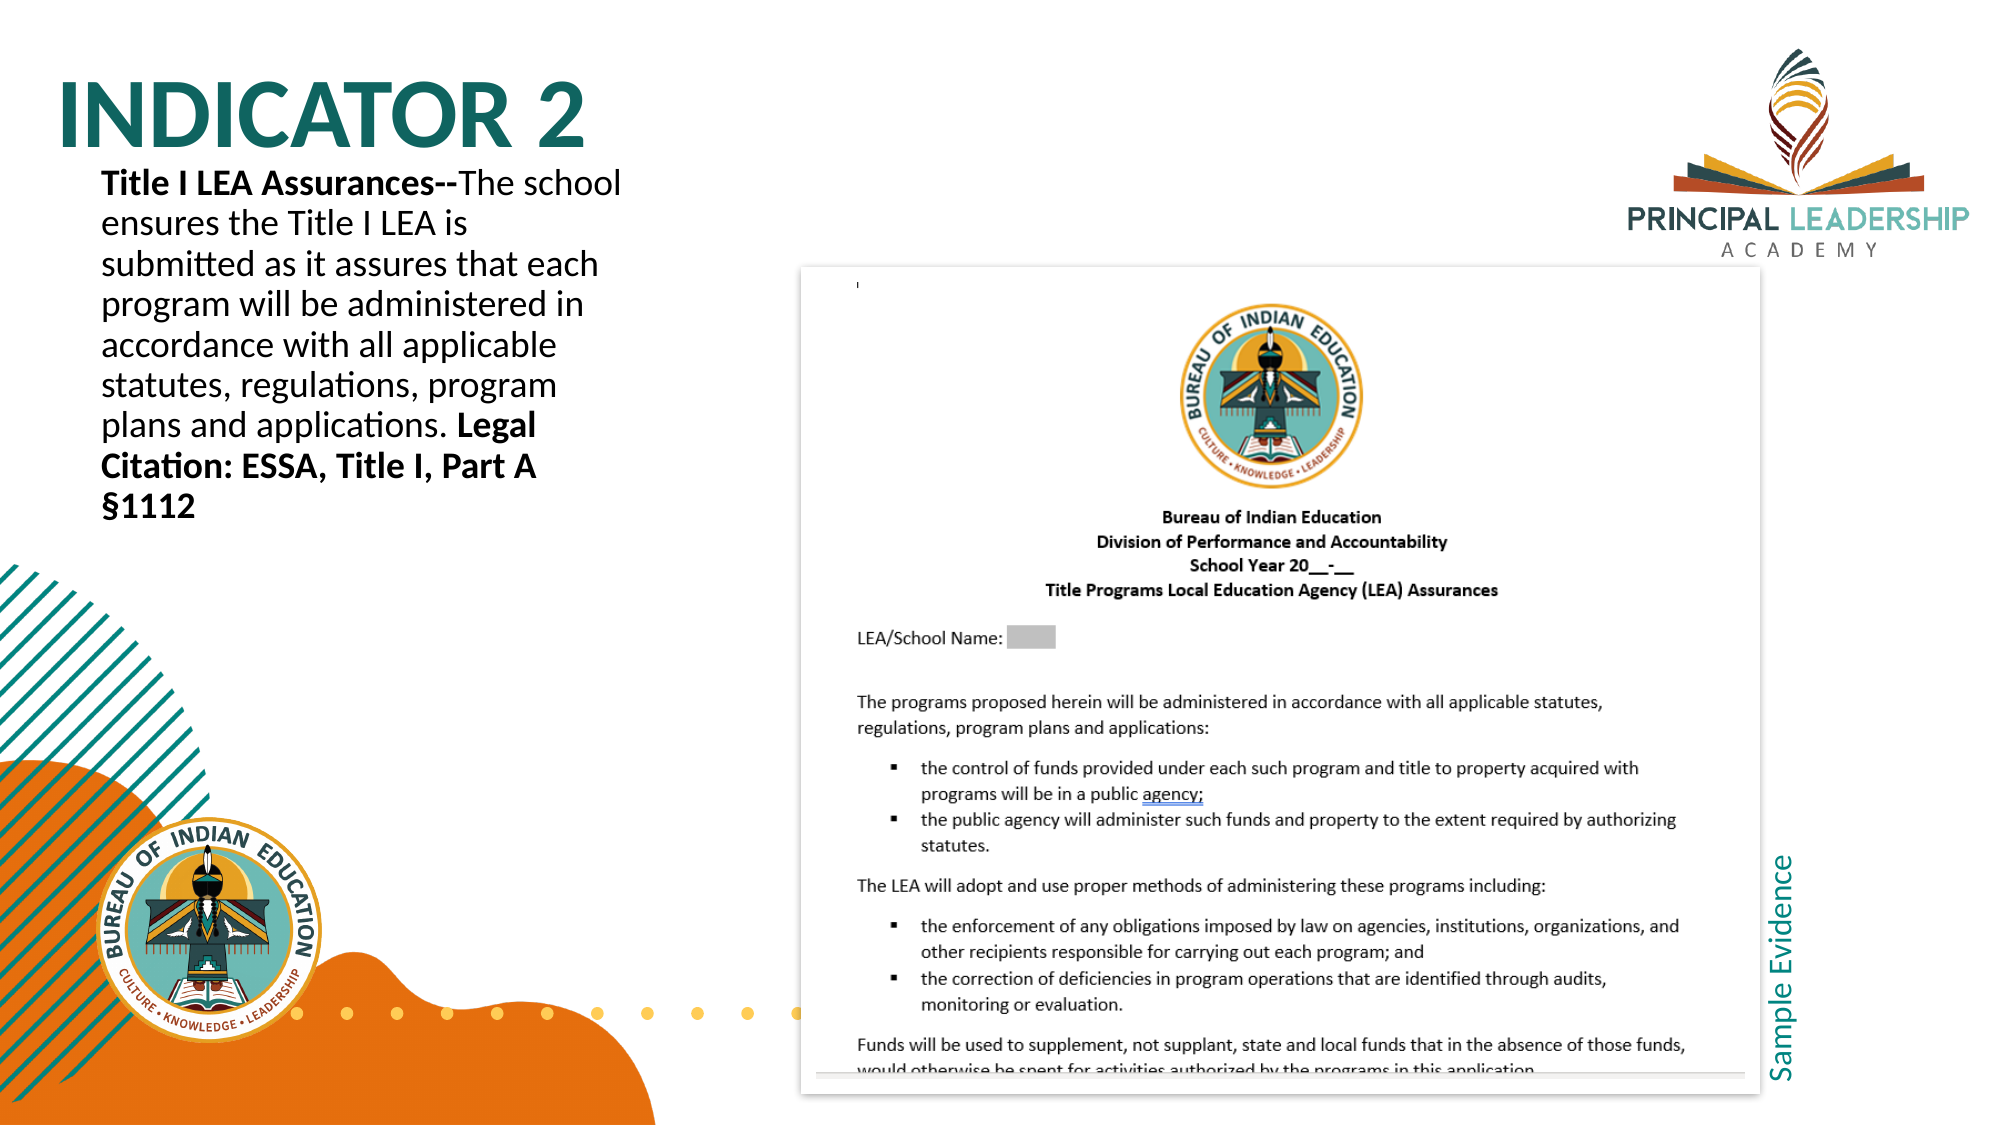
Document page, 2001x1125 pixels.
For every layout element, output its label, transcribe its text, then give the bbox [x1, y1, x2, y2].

picture [0, 544, 661, 1125]
picture [815, 281, 1746, 1080]
title INDICATOR 2 [41, 0, 1686, 178]
list Title I LEA Assurances--The school ensures the Title I LEA is submitted as it assures that each program will be administered in accordance with all applicable statutes, regulations, program plans and applications. Legal Citation: ESSA, Title I, Part A §1112 [86, 155, 646, 642]
text_box Sample Evidence [1750, 811, 1806, 1125]
